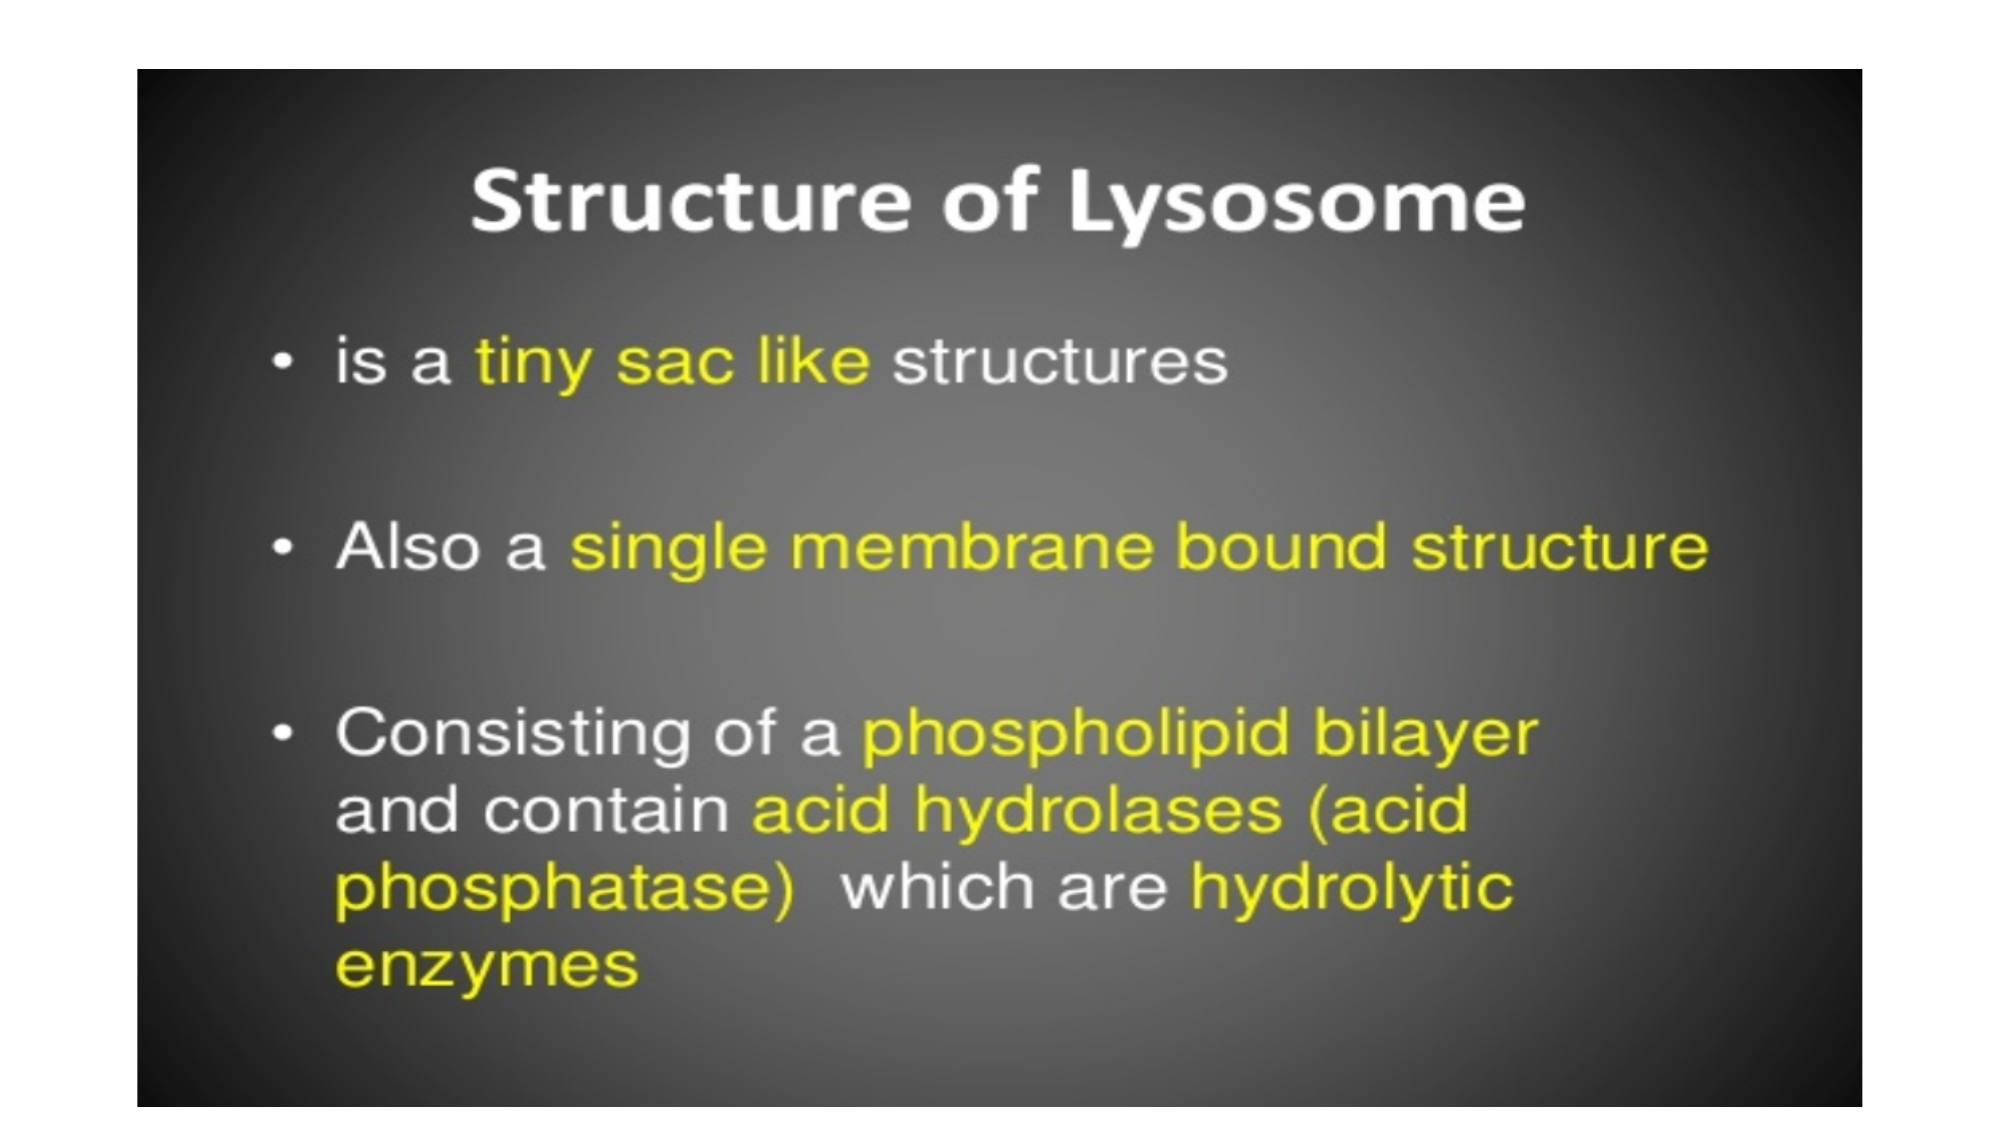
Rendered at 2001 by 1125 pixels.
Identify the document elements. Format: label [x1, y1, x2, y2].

list [137, 68, 1863, 1107]
